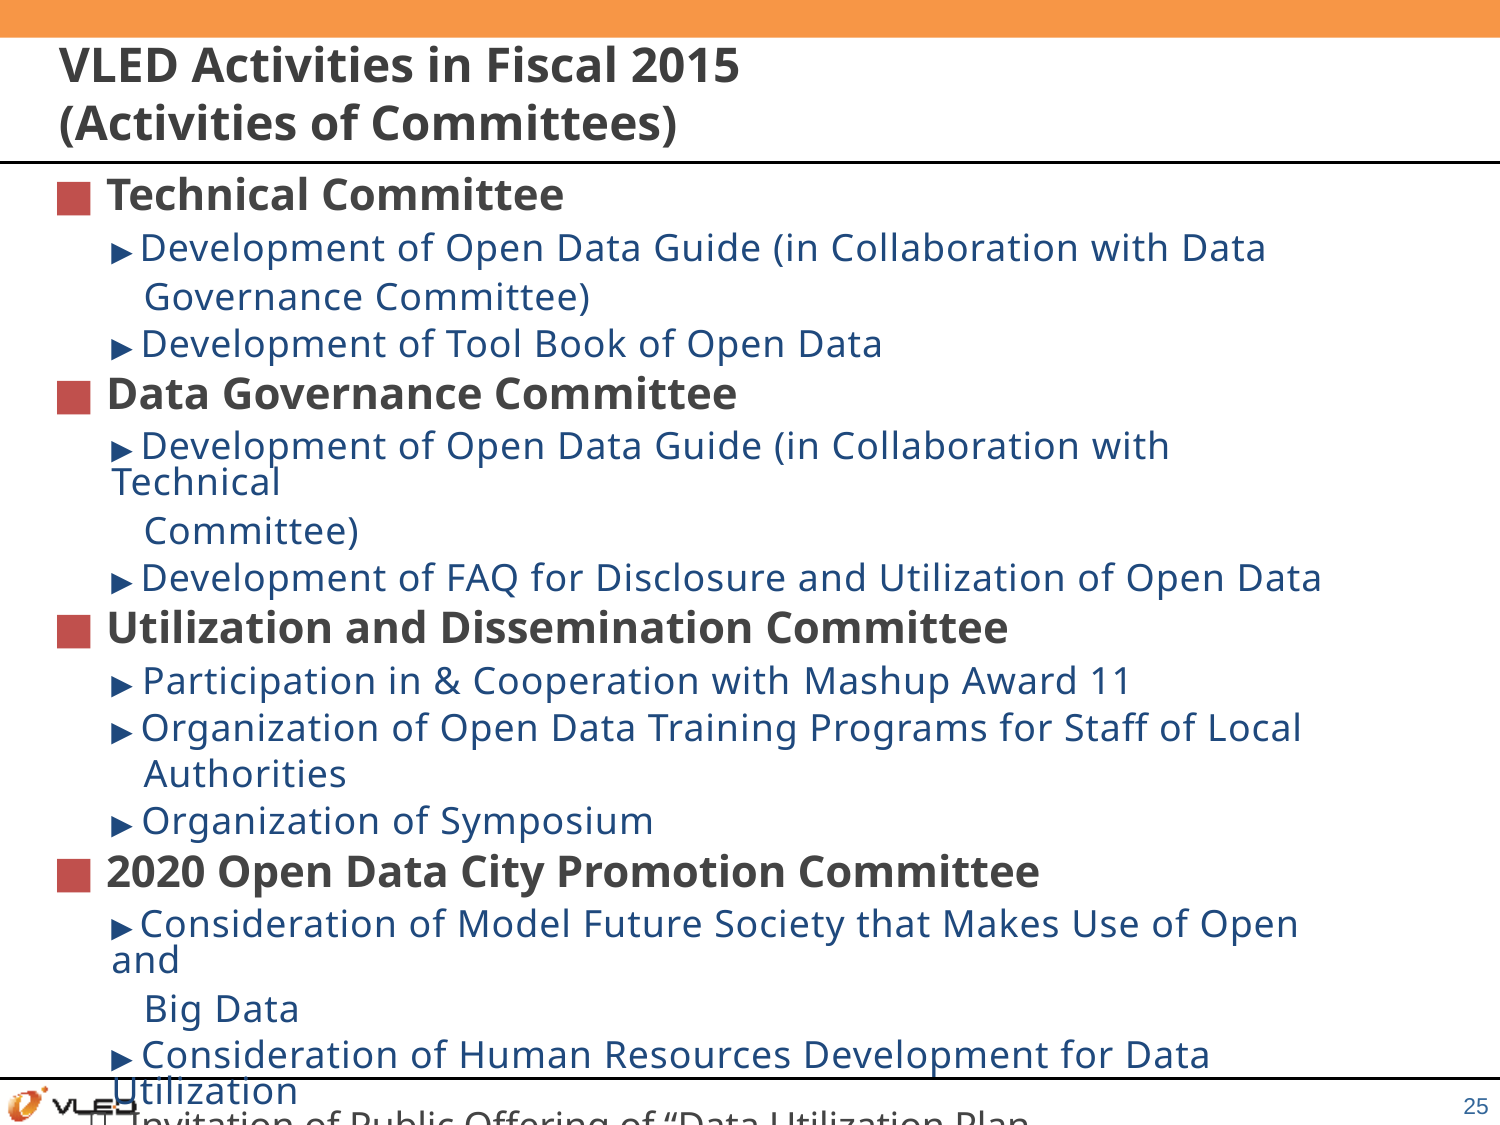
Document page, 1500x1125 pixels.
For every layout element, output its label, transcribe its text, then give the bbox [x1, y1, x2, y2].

text_box ■ Technical Committee ▶Development of Open Data Guide (in Collaboration with Data Governance Committee) ▶ Development of Tool Book of Open Data ■ Data Governance Committee ▶ Development of Open Data Guide (in Collaboration with Technical Committee) ▶ Development of FAQ for Disclosure and Utilization of Open Data ■ Utilization and Dissemination Committee ▶ Participation in & Cooperation with Mashup Award 11 ▶ Organization of Open Data Training Programs for Staff of Local Authorities ▶ Organization of Symposium ■ 2020 Open Data City Promotion Committee ▶Consideration of Model Future Society that Makes Use of Open and Big Data ▶ Consideration of Human Resources Development for Data Utilization  Invitation of Public Offering of “Data Utilization Plan for Vitalizing Local Economy” [51, 184, 1350, 1125]
slide_number 25 [1447, 1093, 1494, 1125]
title VLED Activities in Fiscal 2015 (Activities of Committees) [56, 34, 1444, 223]
picture [0, 1080, 51, 1125]
